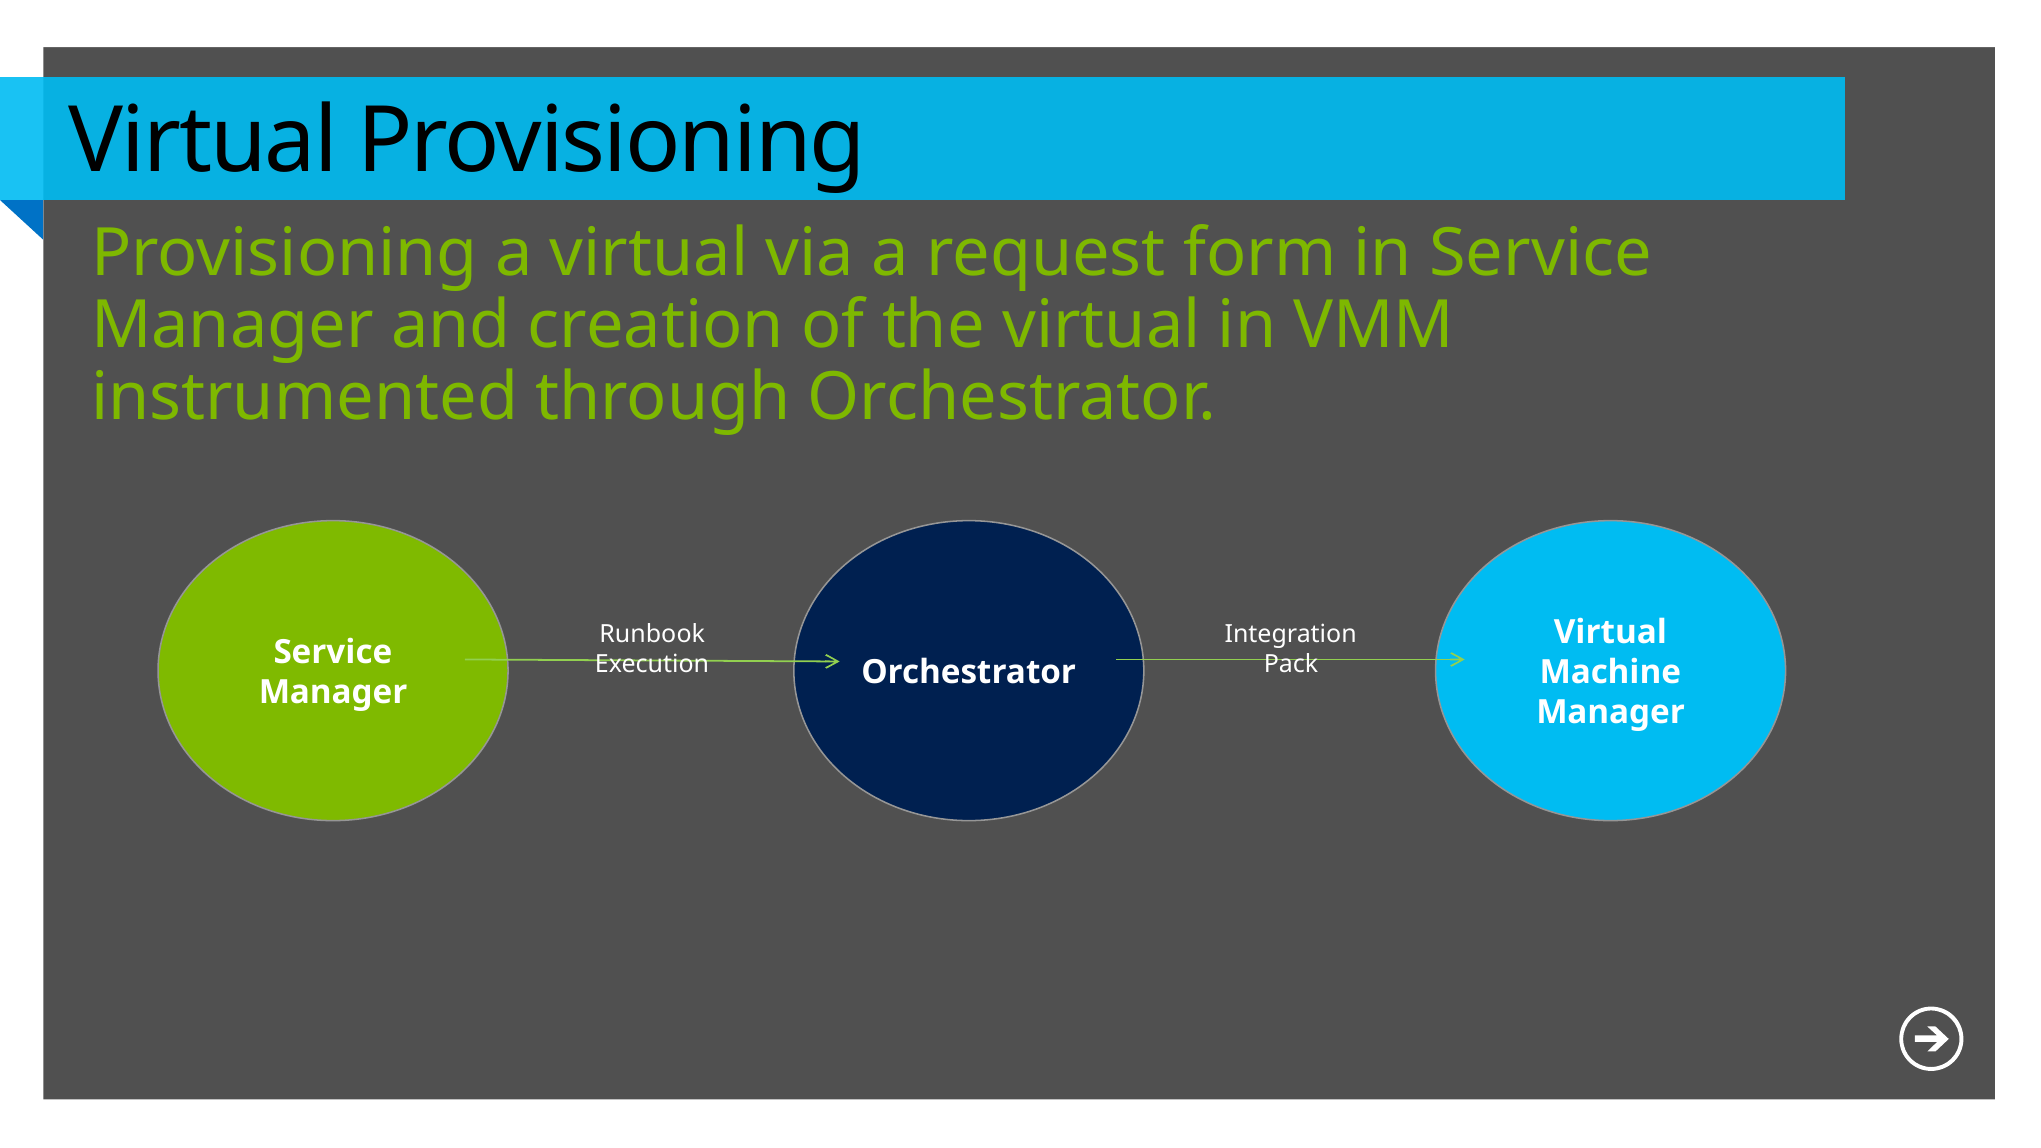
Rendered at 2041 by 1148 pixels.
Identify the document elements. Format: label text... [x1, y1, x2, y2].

text_box Provisioning a virtual via a request form in Service Manager and creation of the virtual in VMM instrumented through Orchestrator. [76, 210, 1903, 726]
text_box Orchestrator [805, 726, 1133, 822]
title Virtual Provisioning [45, 77, 1053, 200]
text_box Virtual Machine Manager [1447, 726, 1775, 822]
text_box Service Manager [169, 726, 497, 822]
